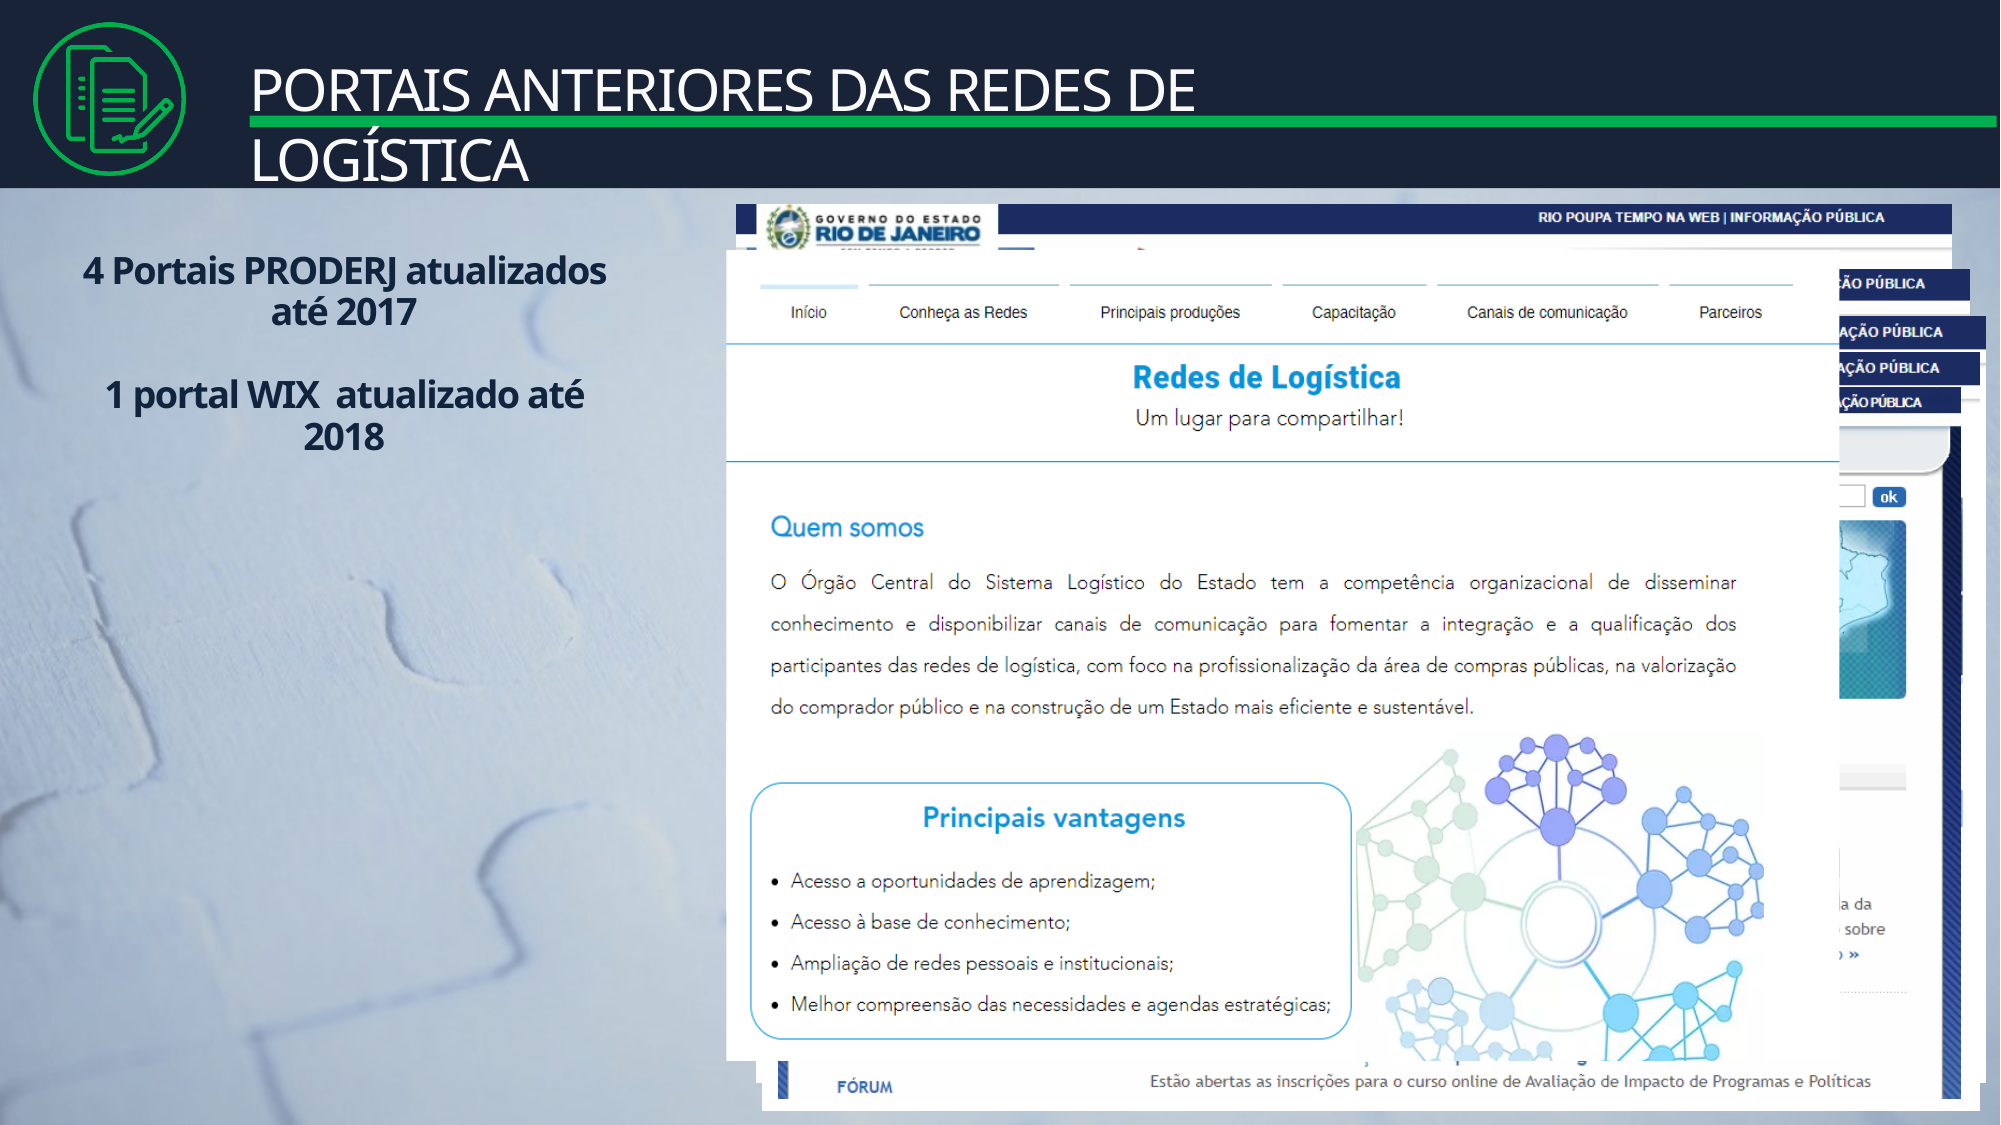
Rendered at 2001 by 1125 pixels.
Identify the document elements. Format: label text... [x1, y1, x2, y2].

picture [32, 22, 186, 176]
text_box [0, 0, 2000, 189]
text_box PORTAIS ANTERIORES DAS REDES DE LOGÍSTICA [249, 53, 1456, 194]
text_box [0, 189, 2000, 1125]
text_box [1456, 115, 1997, 128]
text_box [726, 250, 1840, 1061]
picture [736, 204, 1986, 1111]
text_box 4 Portais PRODERJ atualizados até 2017 1 portal WIX atualizado até 2018 [74, 250, 614, 458]
